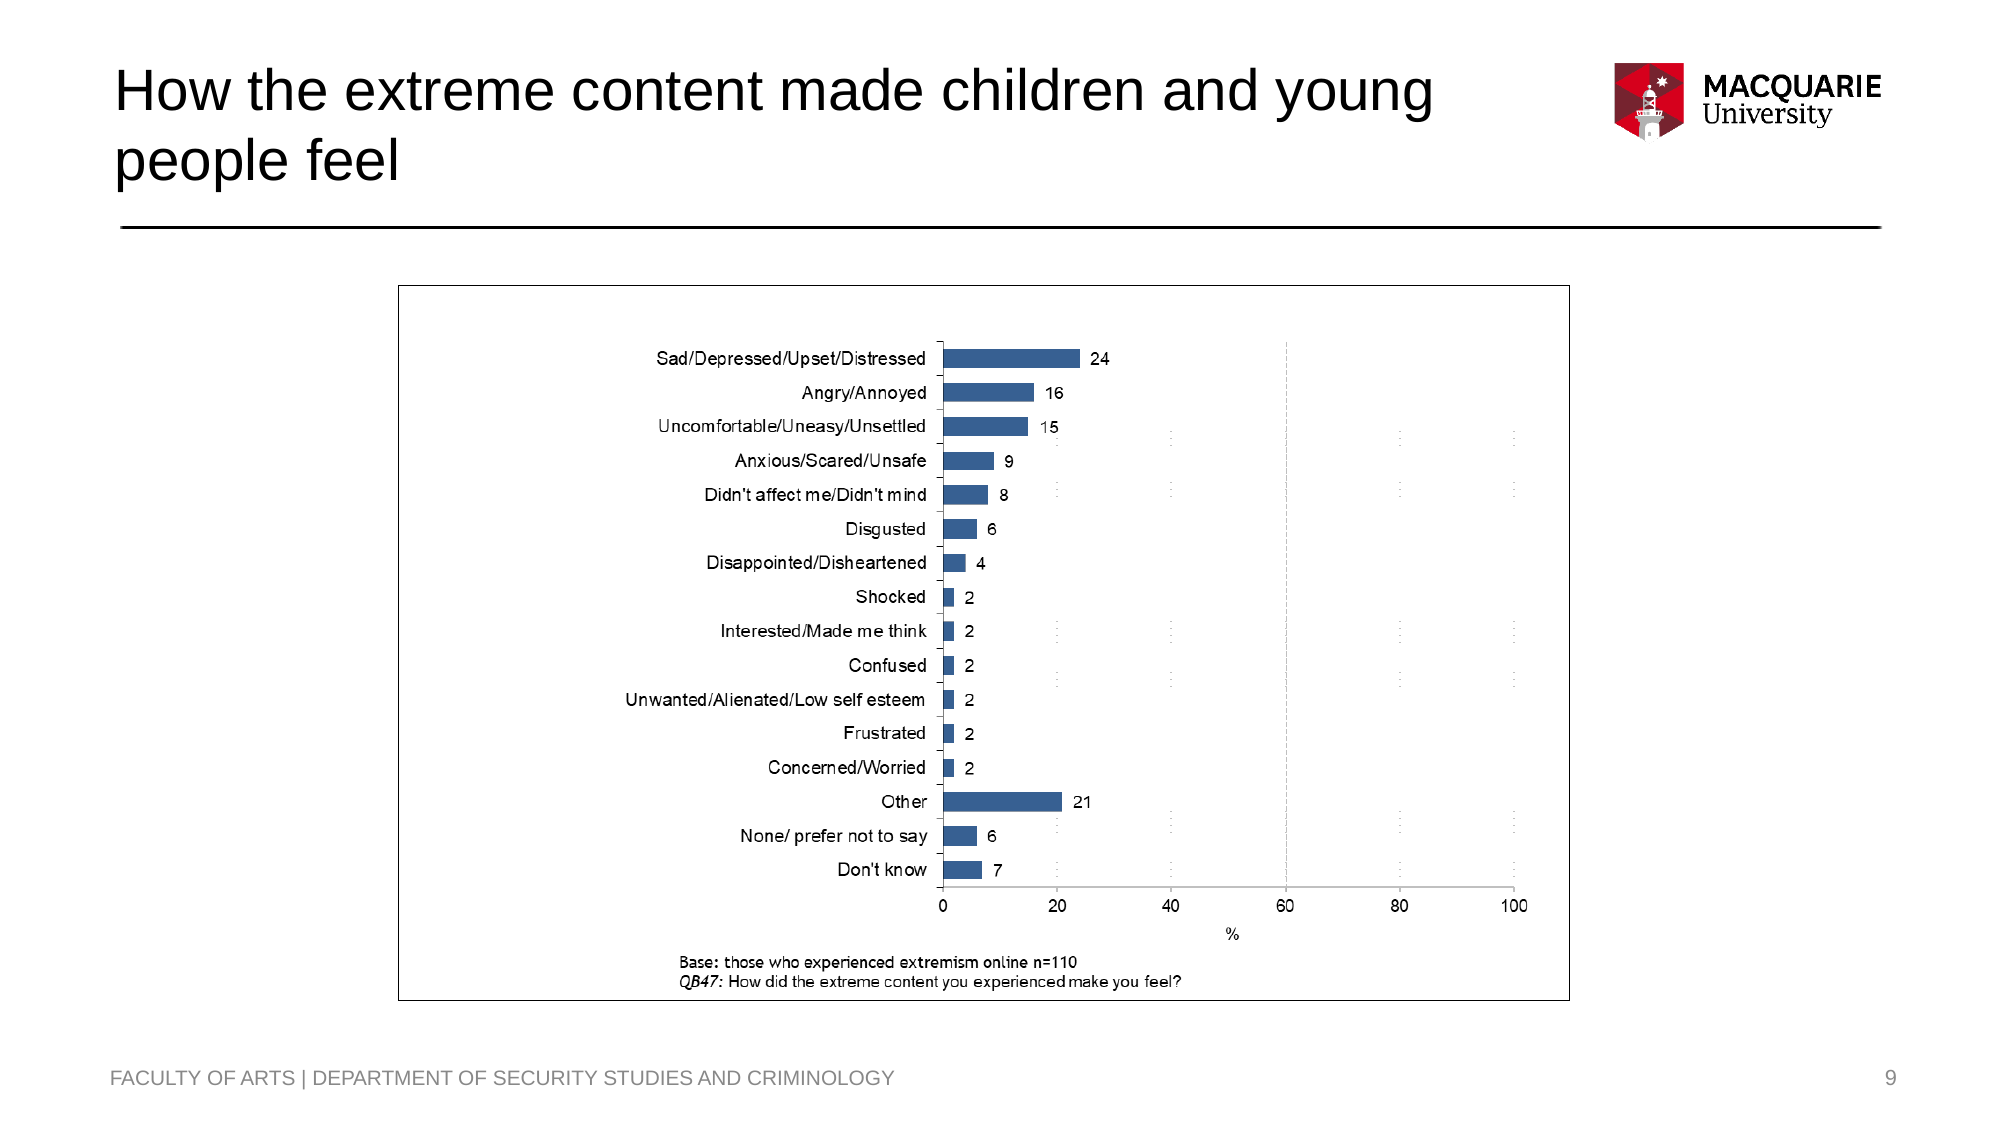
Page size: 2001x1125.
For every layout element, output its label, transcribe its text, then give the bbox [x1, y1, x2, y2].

picture [398, 284, 1570, 1001]
picture [1580, 35, 1915, 161]
text_box FACULTY OF ARTS | DEPARTMENT OF SECURITY STUDIES AND CRIMINOLOGY [102, 1056, 985, 1097]
slide_number 9 [1871, 1058, 1900, 1096]
title How the extreme content made children and young people feel [99, 45, 1570, 200]
